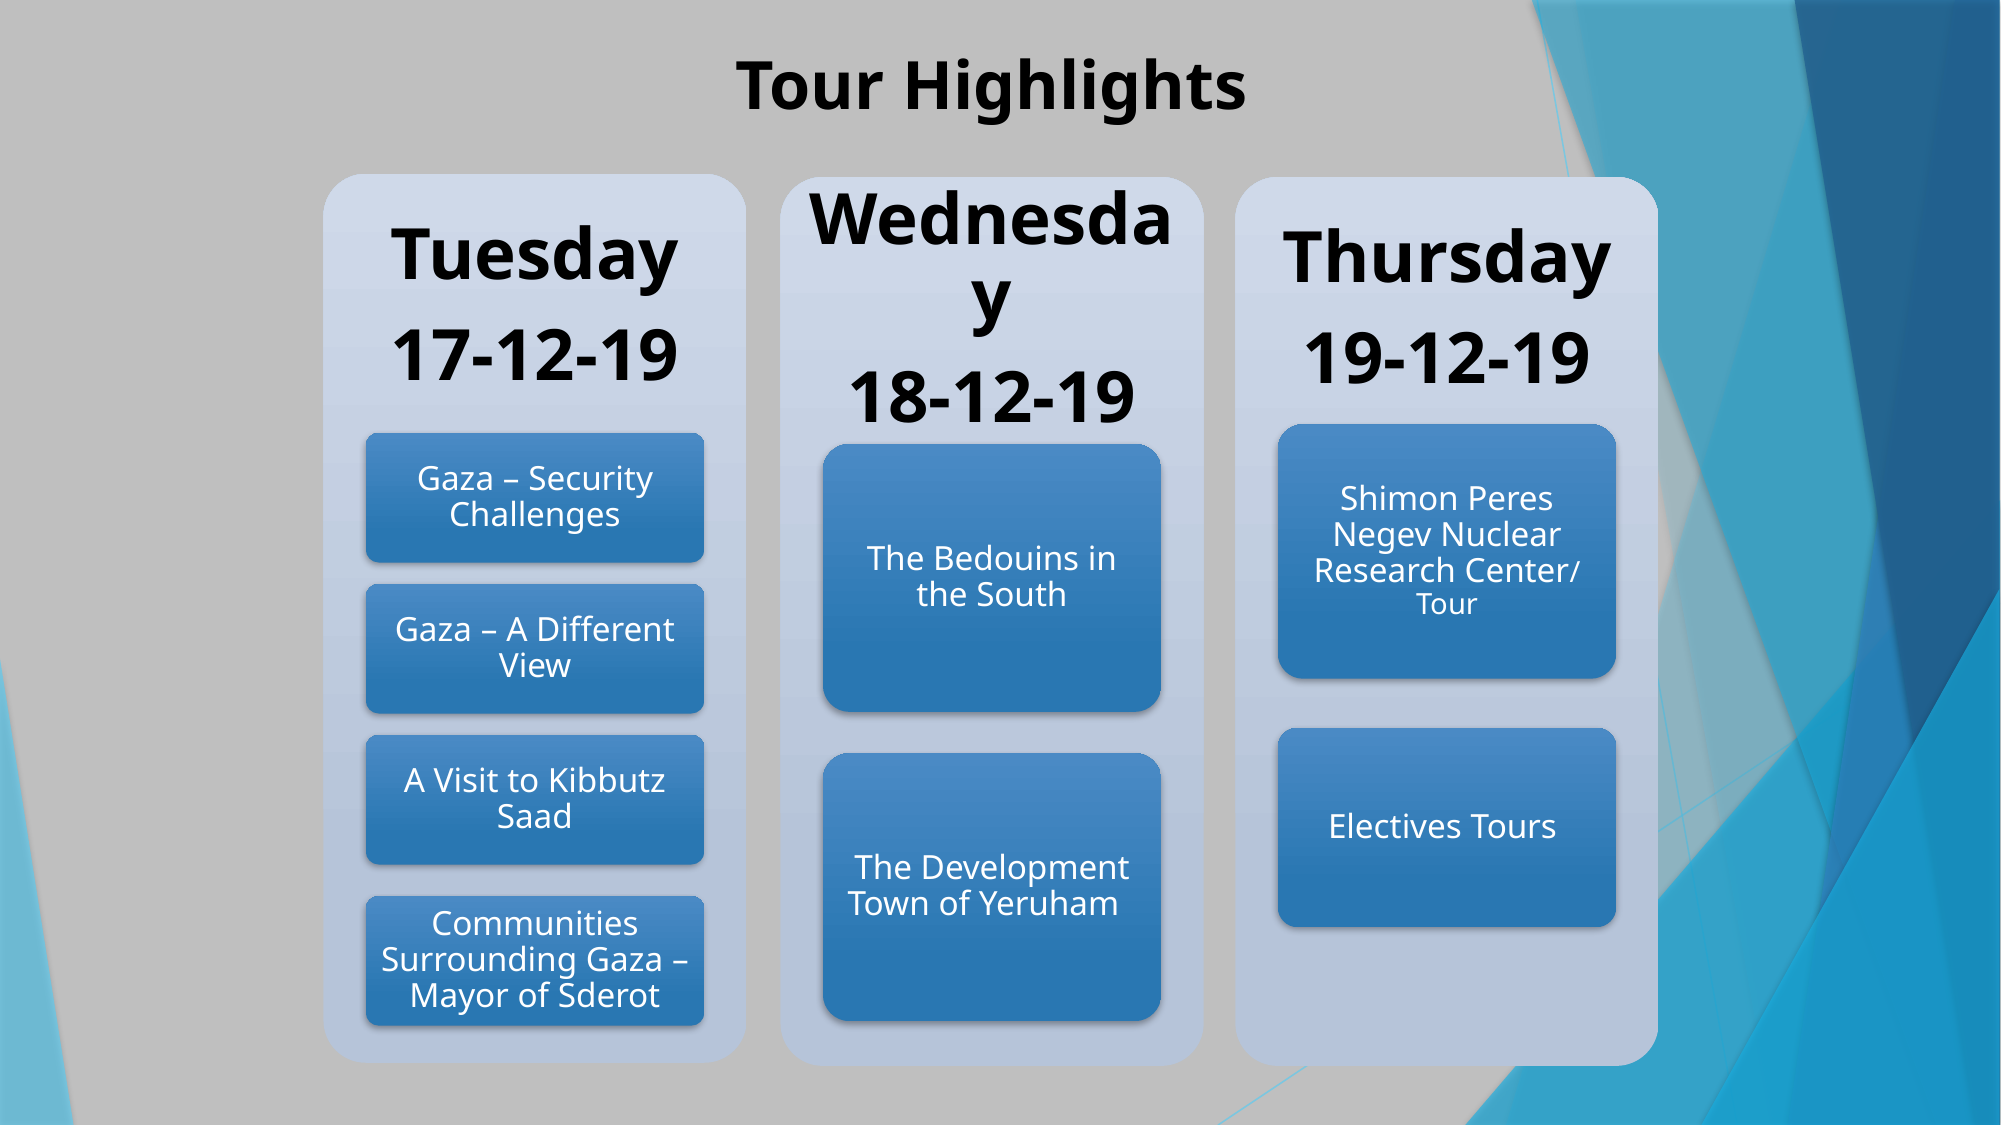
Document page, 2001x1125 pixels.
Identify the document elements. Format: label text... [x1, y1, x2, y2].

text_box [322, 173, 1660, 1067]
text_box Tour Highlights [720, 44, 1264, 132]
